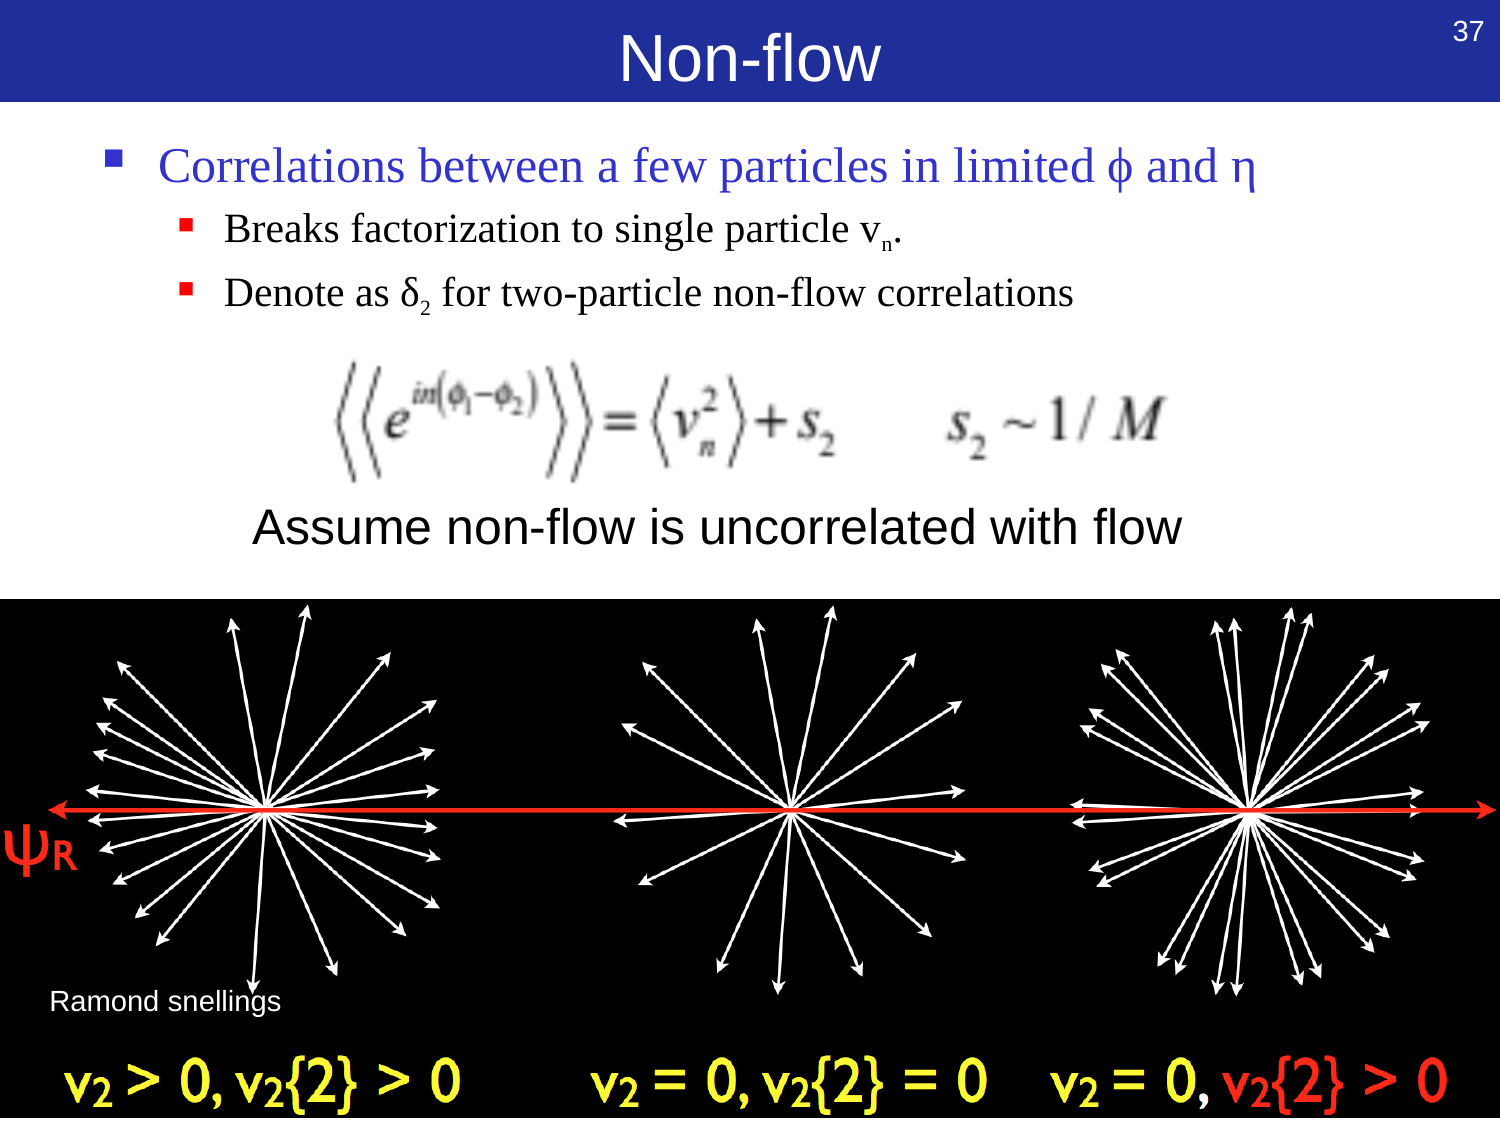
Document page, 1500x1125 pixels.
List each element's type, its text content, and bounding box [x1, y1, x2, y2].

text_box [941, 374, 1174, 466]
slide_number 37 [1352, 0, 1500, 55]
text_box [327, 349, 842, 488]
title Non-flow [0, 0, 1500, 102]
text_box Assume non-flow is uncorrelated with flow [237, 487, 1238, 563]
picture [0, 599, 1500, 1118]
list Correlations between a few particles in limited ϕ and η Breaks factorization to single particle vn. Denote as δ2 for two-particle non-flow correlations [87, 125, 1363, 313]
